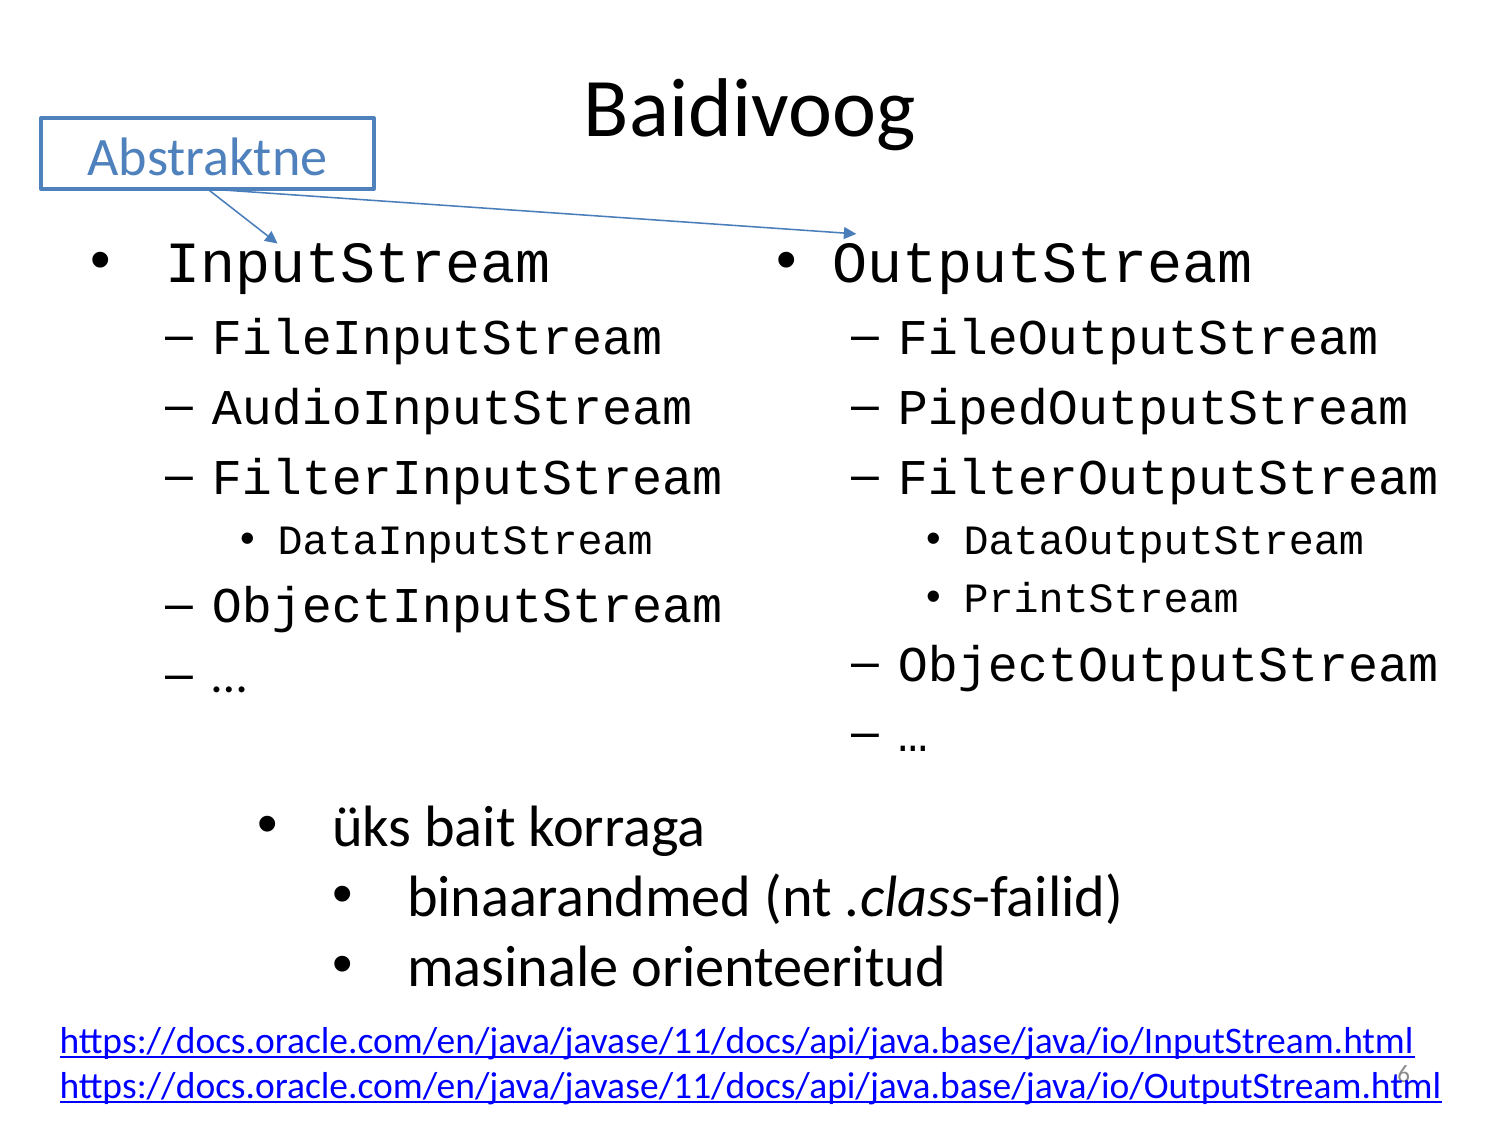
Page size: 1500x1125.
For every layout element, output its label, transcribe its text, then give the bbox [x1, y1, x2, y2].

list InputStream FileInputStream AudioInputStream FilterInputStream DataInputStream ObjectInputStream … [75, 217, 738, 960]
text_box Abstraktne [39, 116, 376, 191]
text_box üks bait korraga binaarandmed (nt .class-failid) masinale orienteeritud [242, 781, 1336, 1006]
list OutputStream FileOutputStream PipedOutputStream FilterOutputStream DataOutputStream PrintStream ObjectOutputStream … [760, 217, 1459, 960]
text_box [207, 188, 857, 235]
title Baidivoog [75, 45, 1425, 161]
text_box https://docs.oracle.com/en/java/javase/11/docs/api/java.base/java/io/InputStream.html https://docs.oracle.com/en/java/javase/11/docs/api/java.base/java/io/OutputStream.html [44, 1008, 1483, 1114]
